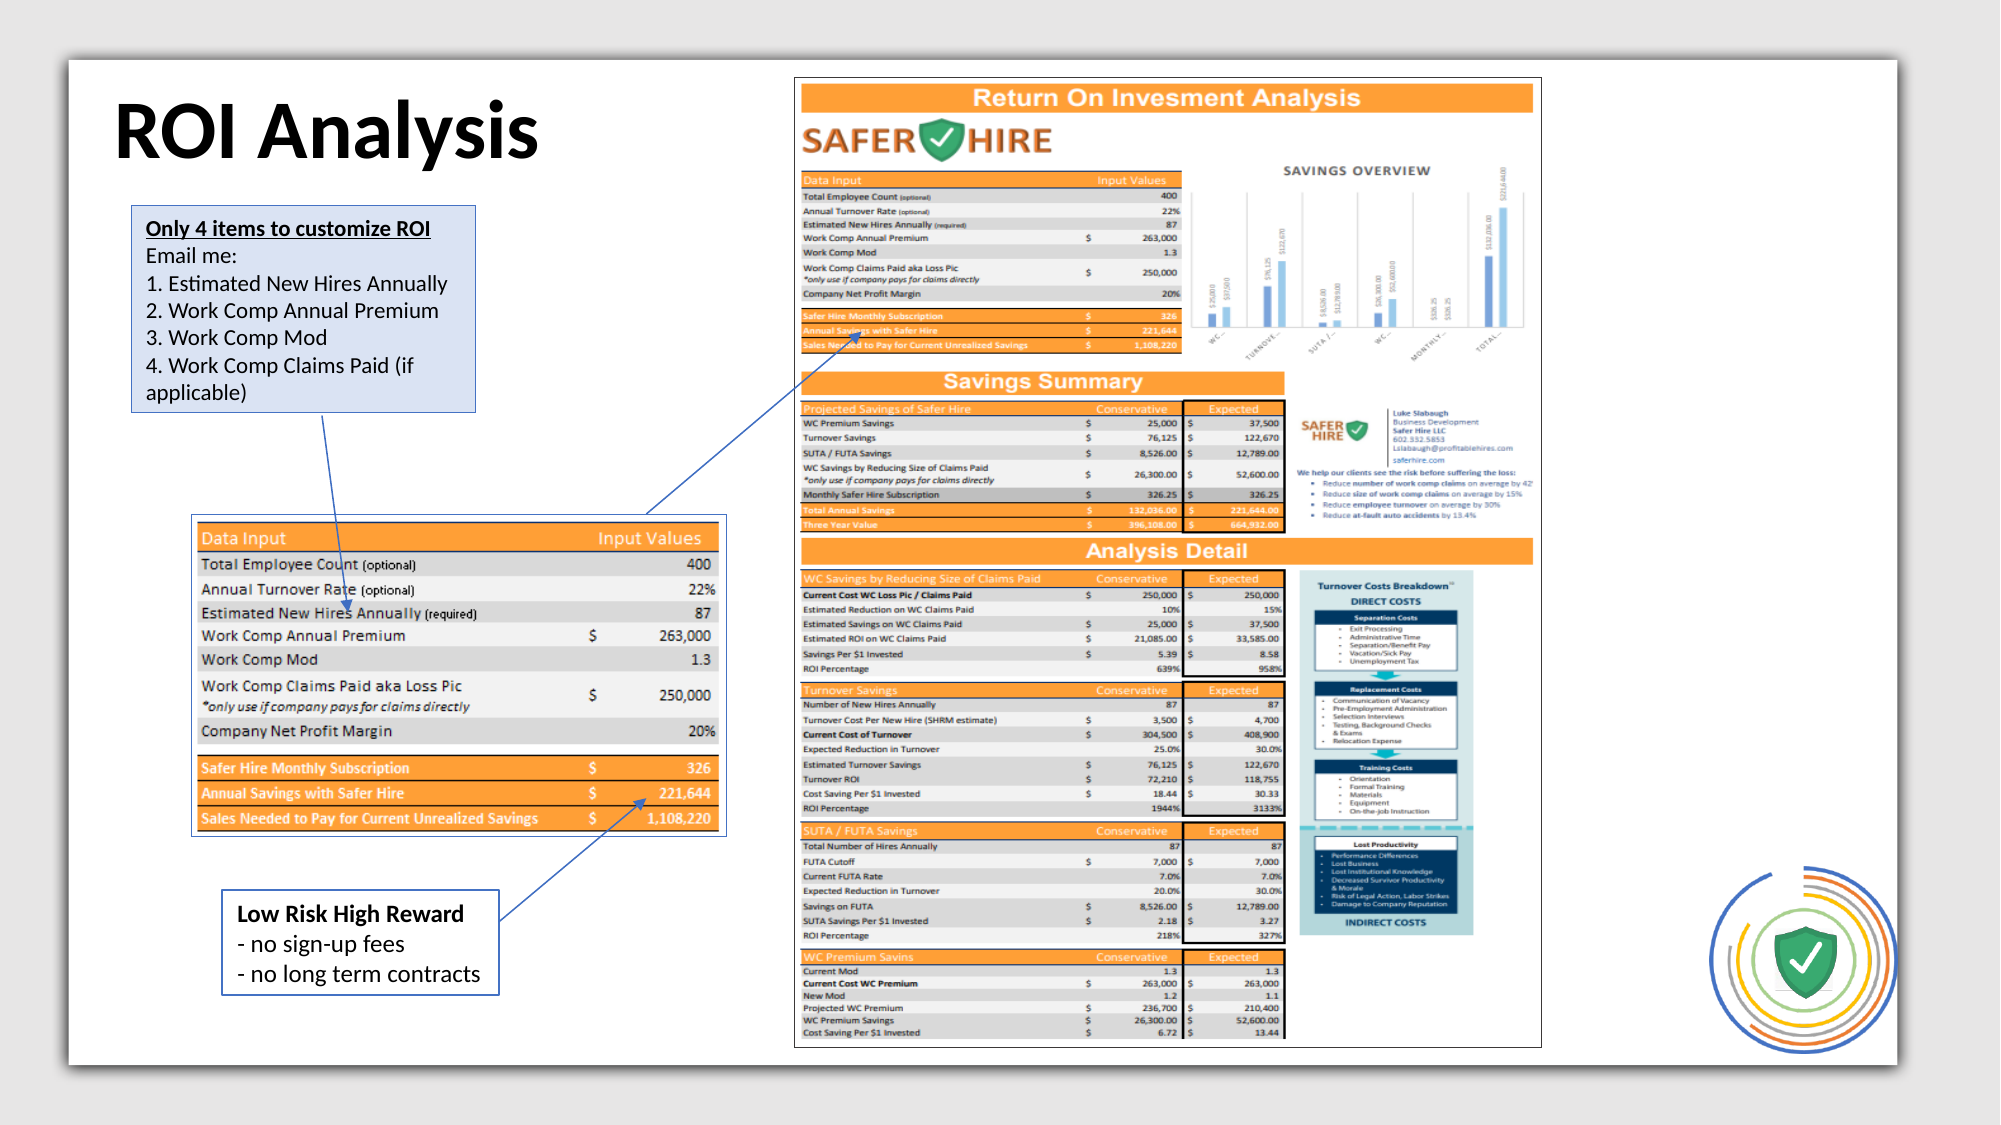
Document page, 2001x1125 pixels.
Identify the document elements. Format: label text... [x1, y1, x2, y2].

picture [1709, 866, 1898, 1054]
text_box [646, 331, 862, 515]
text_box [321, 415, 349, 613]
text_box Only 4 items to customize ROI Email me: 1. Estimated New Hires Annually 2. Work Comp Annual Premium 3. Work Comp Mod 4. Work Comp Claims Paid (if applicable) [131, 205, 476, 413]
picture [793, 77, 1542, 1048]
picture [191, 513, 727, 838]
text_box ROI Analysis [99, 67, 659, 183]
text_box Low Risk High Reward - no sign-up fees - no long term contracts [222, 890, 499, 995]
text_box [498, 797, 647, 923]
